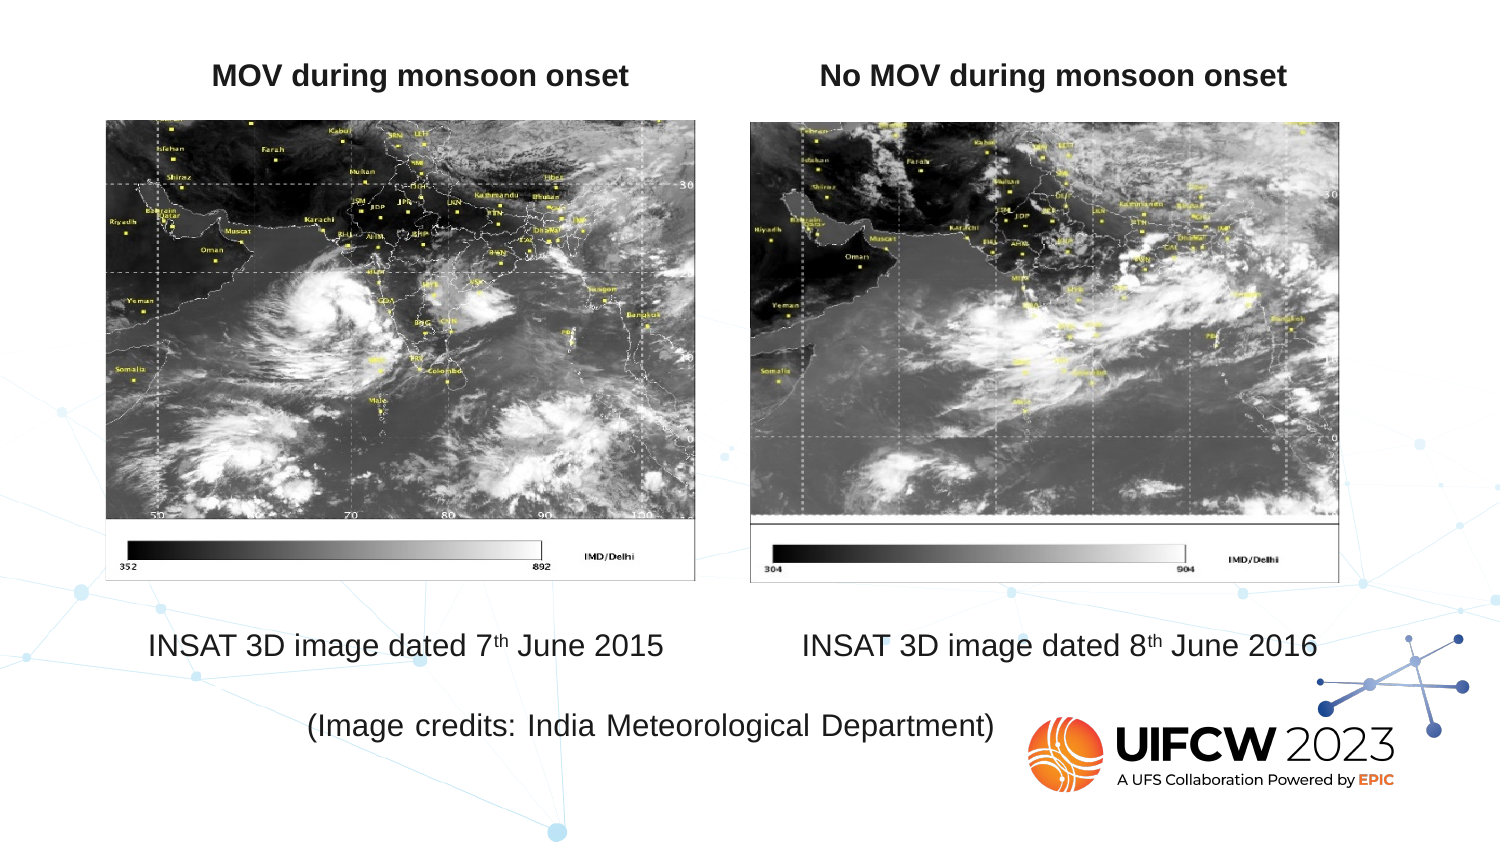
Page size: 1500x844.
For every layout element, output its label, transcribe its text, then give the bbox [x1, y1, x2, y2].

text_box INSAT 3D image dated 8th June 2016 [786, 618, 1340, 671]
text_box MOV during monsoon onset [196, 48, 652, 101]
picture [0, 0, 1500, 844]
slide_number ‹#› [1046, 728, 1397, 774]
text_box (Image credits: India Meteorological Department) [291, 695, 1012, 751]
text_box No MOV during monsoon onset [804, 48, 1319, 101]
text_box INSAT 3D image dated 7th June 2015 [132, 618, 696, 671]
